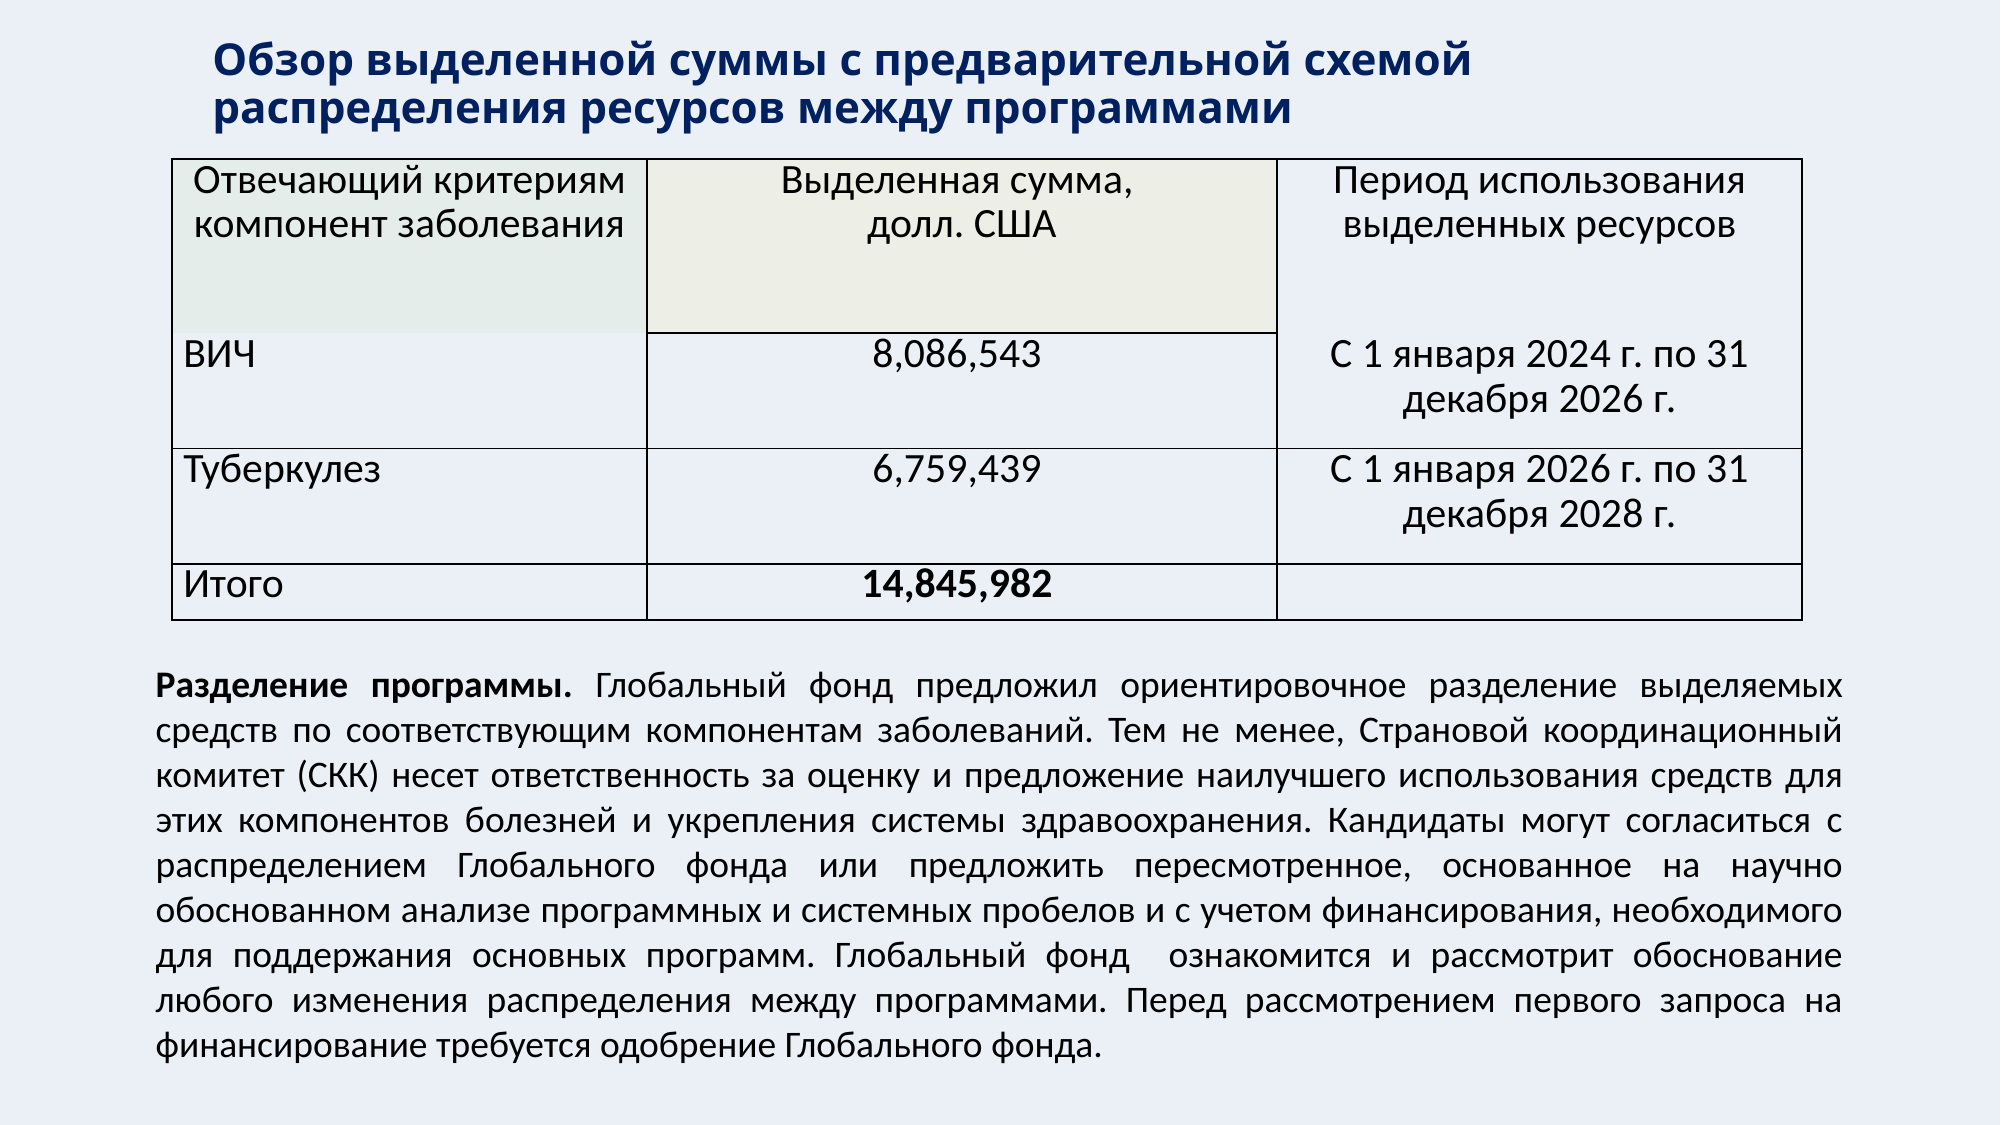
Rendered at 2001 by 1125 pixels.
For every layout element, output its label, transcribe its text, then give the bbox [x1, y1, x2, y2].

table_header Выделенная сумма, долл. США [648, 160, 1276, 332]
text_box Разделение программы. Глобальный фонд предложил ориентировочное разделение выделяемых средств по соответствующим компонентам заболеваний. Тем не менее, Страновой координационный комитет (СКК) несет ответственность за оценку и предложение наилучшего использования средств для этих компонентов болезней и укрепления системы здравоохранения. Кандидаты могут согласиться с распределением Глобального фонда или предложить пересмотренное, основанное на научно обоснованном анализе программных и системных пробелов и с учетом финансирования, необходимого для поддержания основных программ. Глобальный фонд ознакомится и рассмотрит обоснование любого изменения распределения между программами. Перед рассмотрением первого запроса на финансирование требуется одобрение Глобального фонда. [140, 653, 1859, 1073]
table_cell ВИЧ [173, 333, 646, 448]
table_cell [1278, 565, 1801, 619]
title Обзор выделенной суммы с предварительной схемой распределения ресурсов между программами [197, 29, 1803, 141]
table_cell 6,759,439 [648, 449, 1276, 563]
table_cell 14,845,982 [648, 565, 1276, 619]
table_header Отвечающий критериям компонент заболевания [173, 160, 646, 333]
table_cell С 1 января 2024 г. по 31 декабря 2026 г. [1278, 333, 1801, 448]
table_cell Туберкулез [173, 449, 646, 563]
table_cell С 1 января 2026 г. по 31 декабря 2028 г. [1278, 449, 1801, 563]
table_header Период использования выделенных ресурсов [1278, 160, 1801, 333]
table_cell 8,086,543 [648, 334, 1276, 448]
table_cell Итого [173, 565, 646, 619]
